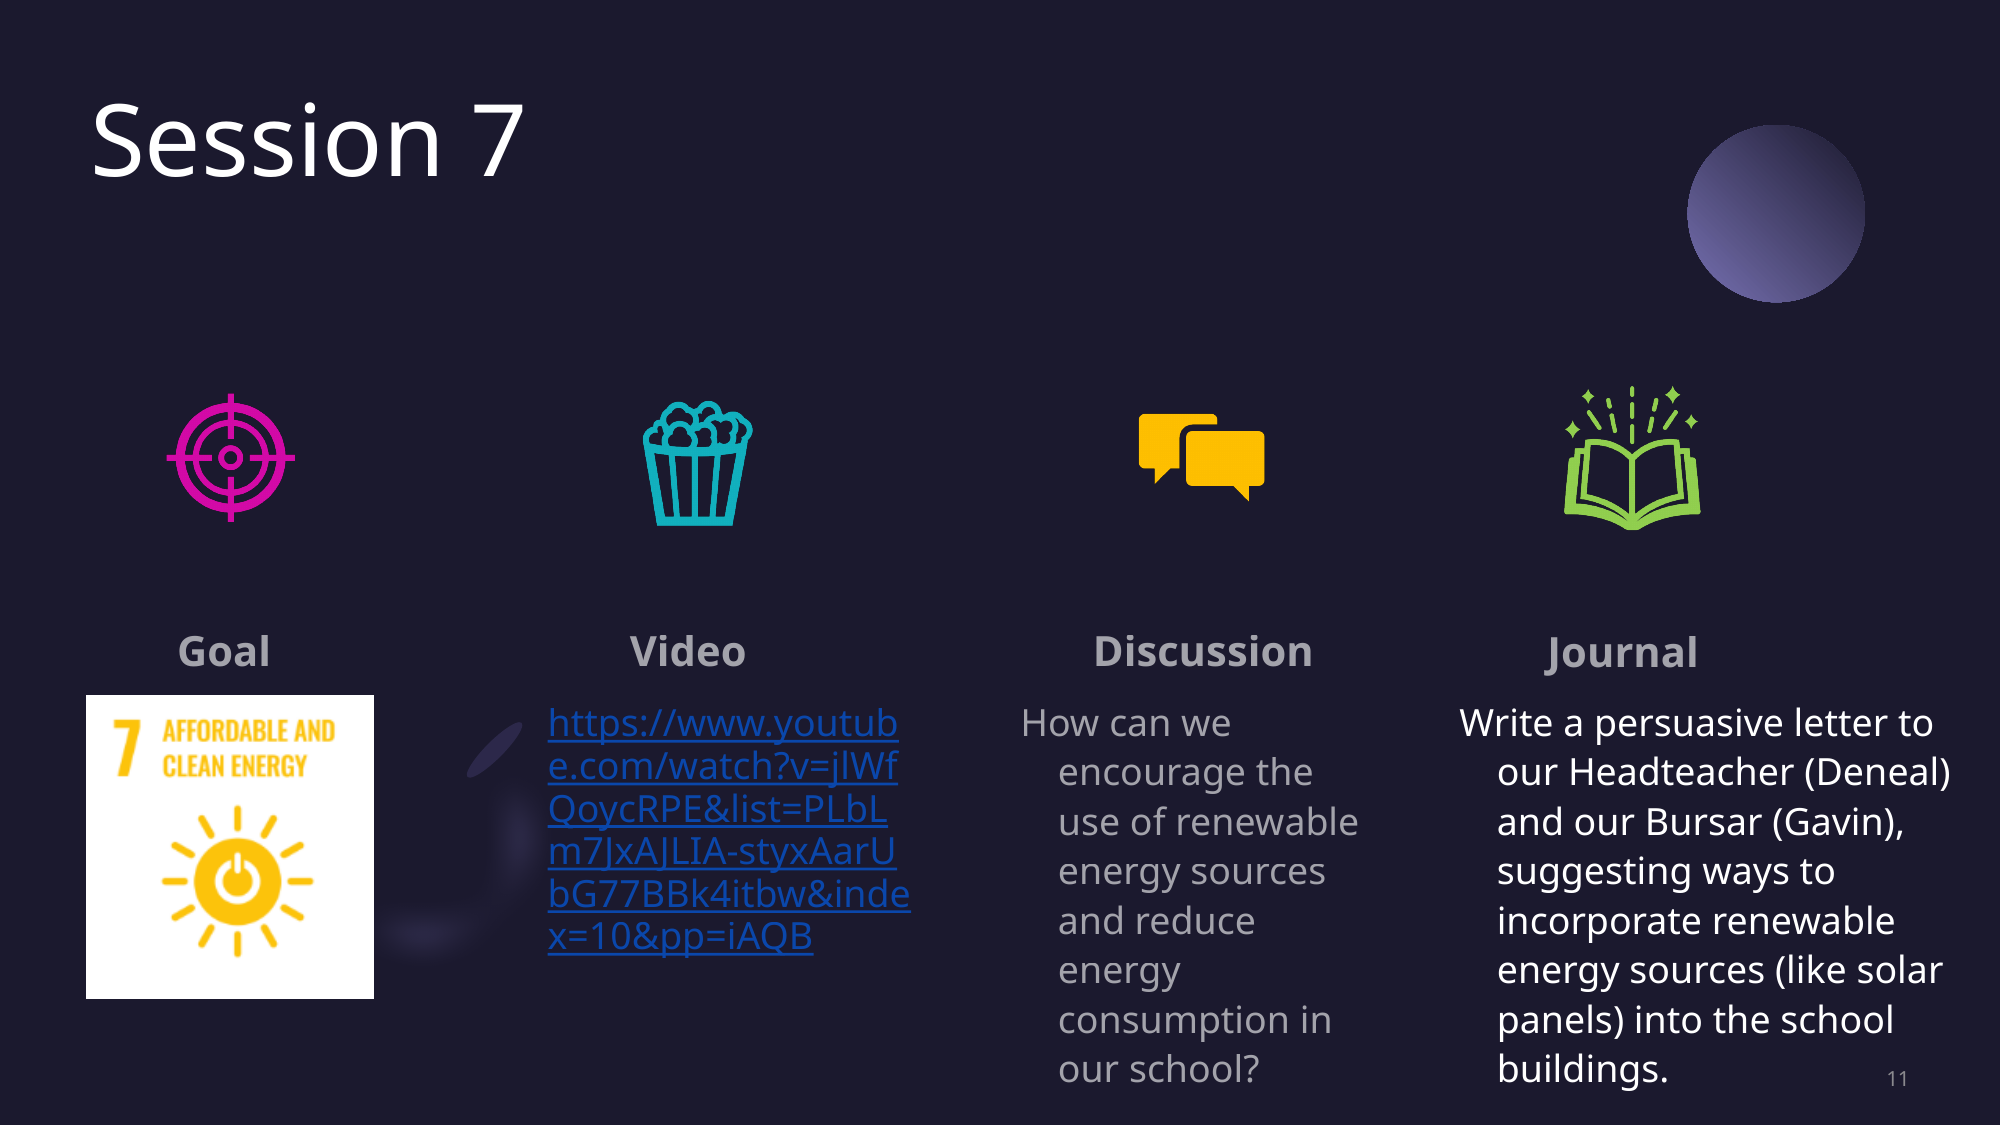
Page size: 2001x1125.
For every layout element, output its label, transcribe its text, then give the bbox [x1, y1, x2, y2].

picture [86, 695, 374, 999]
list How can we encourage the use of renewable energy sources and reduce energy consumption in our school? [1020, 694, 1384, 800]
list Video [629, 620, 911, 681]
list Write a persuasive letter to our Headteacher (Deneal) and our Bursar (Gavin), suggesting ways to incorporate renewable energy sources (like solar panels) into the school buildings. [1459, 694, 1955, 800]
title Session 7 [90, 90, 1449, 296]
list Goal [177, 620, 458, 681]
picture [1126, 382, 1277, 533]
list Discussion [1092, 620, 1374, 681]
picture [619, 388, 770, 539]
list Journal [1547, 621, 1829, 682]
picture [155, 382, 306, 533]
list https://www.youtube.com/watch?v=jlWfQoycRPE&list=PLbLm7JxAJLIA-styxAarUbG77BBk4itbw&index=10&pp=iAQB [547, 694, 911, 800]
slide_number 11 [1632, 1067, 1910, 1093]
picture [1556, 382, 1707, 533]
